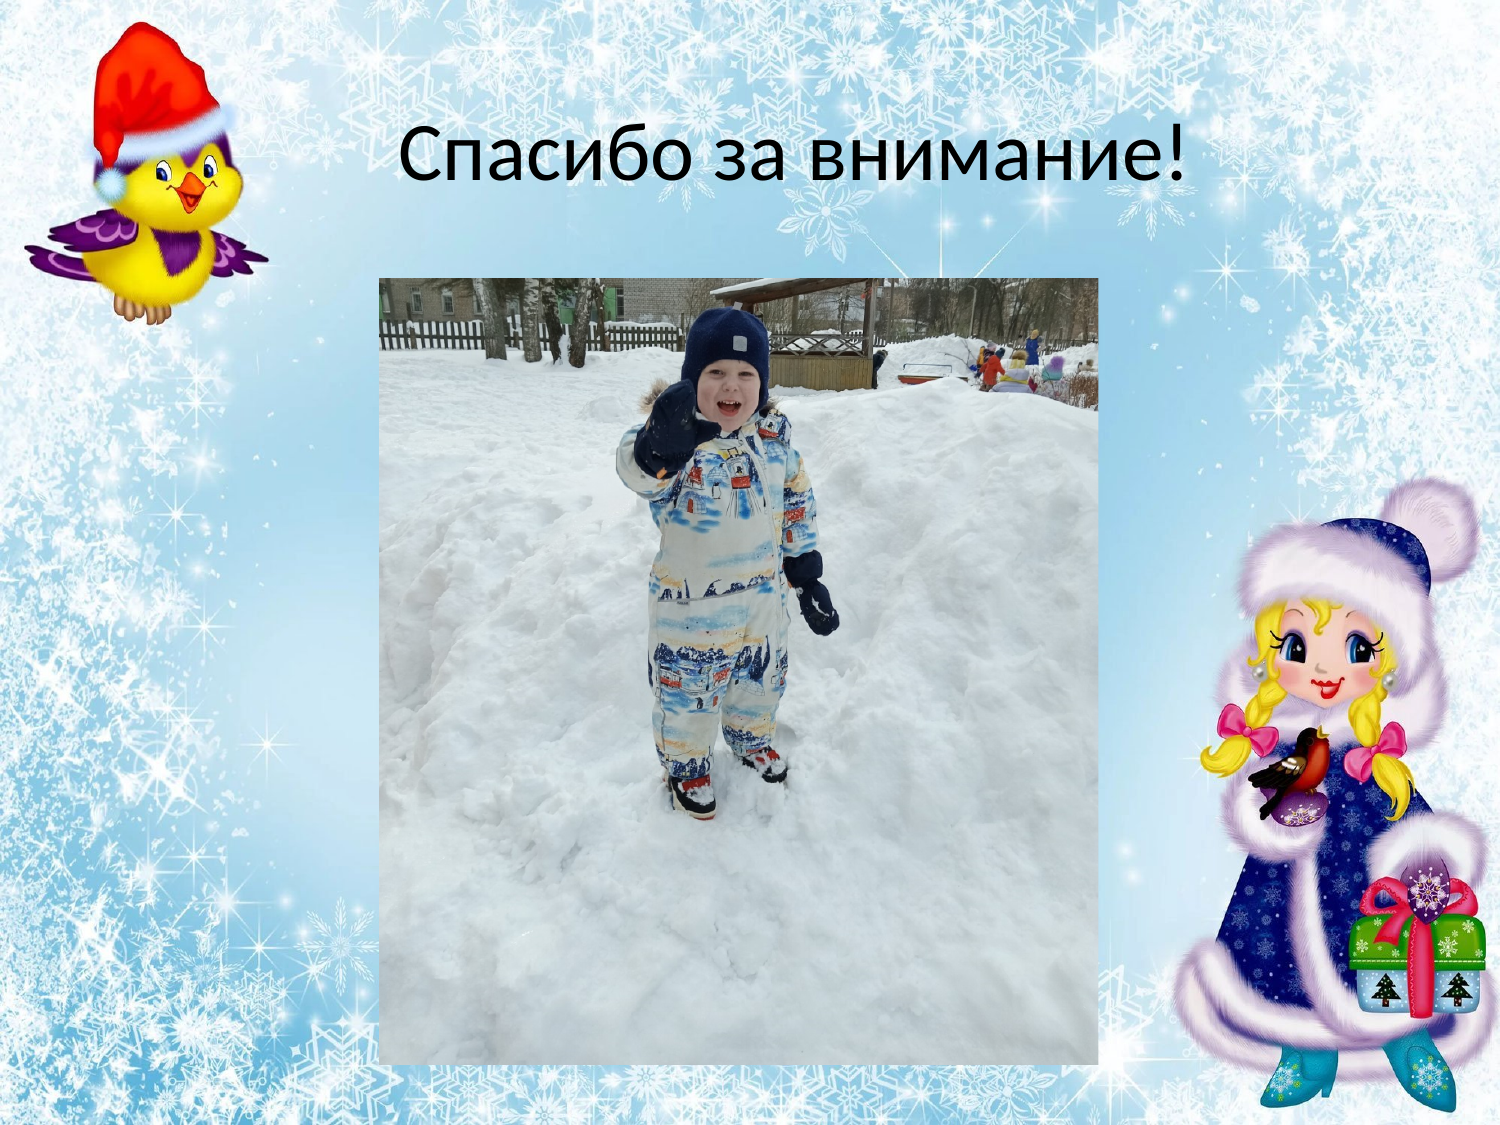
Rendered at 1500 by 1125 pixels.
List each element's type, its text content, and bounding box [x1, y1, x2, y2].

picture [0, 0, 1500, 1125]
text_box Спасибо за внимание! [383, 90, 1223, 205]
